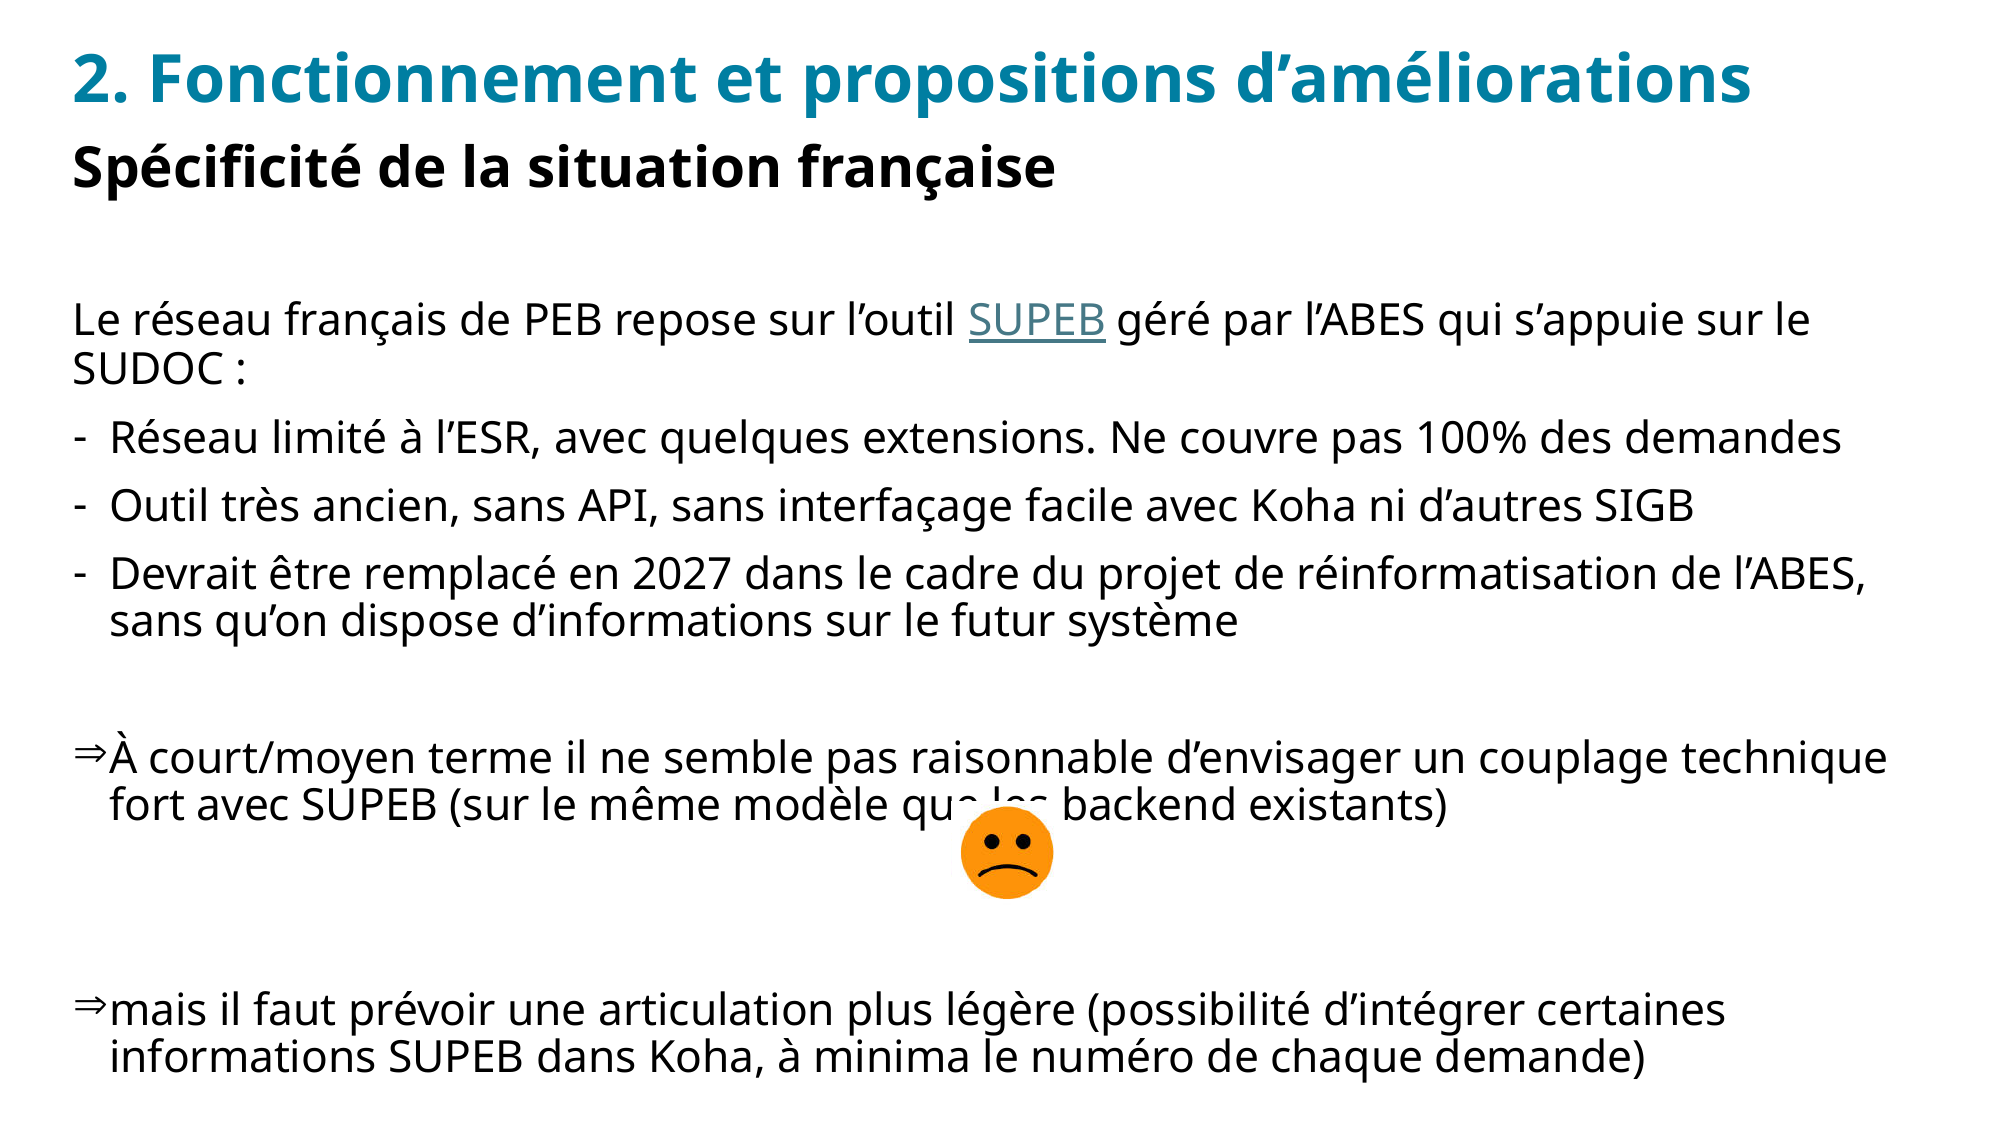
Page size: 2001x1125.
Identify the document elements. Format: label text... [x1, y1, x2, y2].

title 2. Fonctionnement et propositions d’améliorations [57, 34, 1954, 127]
list Spécificité de la situation française Le réseau français de PEB repose sur l’outil SUPEB géré par l’ABES qui s’appuie sur le SUDOC : Réseau limité à l’ESR, avec quelques extensions. Ne couvre pas 100% des demandes Outil très ancien, sans API, sans interfaçage facile avec Koha ni d’autres SIGB Devrait être remplacé en 2027 dans le cadre du projet de réinformatisation de l’ABES, sans qu’on dispose d’informations sur le futur système À court/moyen terme il ne semble pas raisonnable d’envisager un couplage technique fort avec SUPEB (sur le même modèle que les backend existants) mais il faut prévoir une articulation plus légère (possibilité d’intégrer certaines informations SUPEB dans Koha, à minima le numéro de chaque demande) [57, 131, 1954, 1096]
picture [951, 801, 1060, 909]
